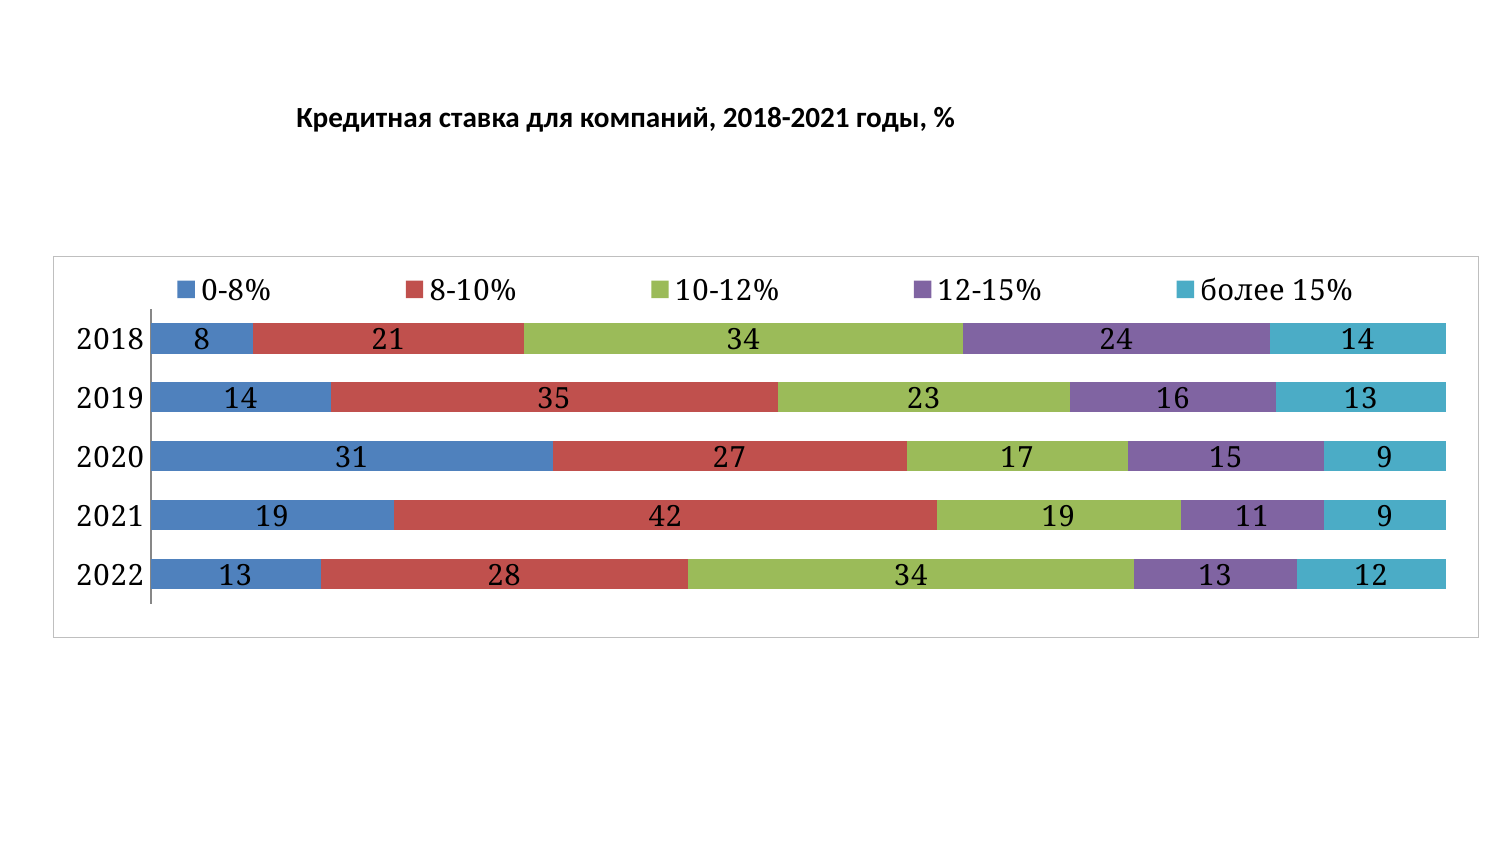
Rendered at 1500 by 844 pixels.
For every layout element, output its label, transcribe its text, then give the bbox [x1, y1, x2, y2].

text_box Кредитная ставка для компаний, 2018-2021 годы, % [76, 91, 1176, 141]
chart [52, 256, 1479, 638]
